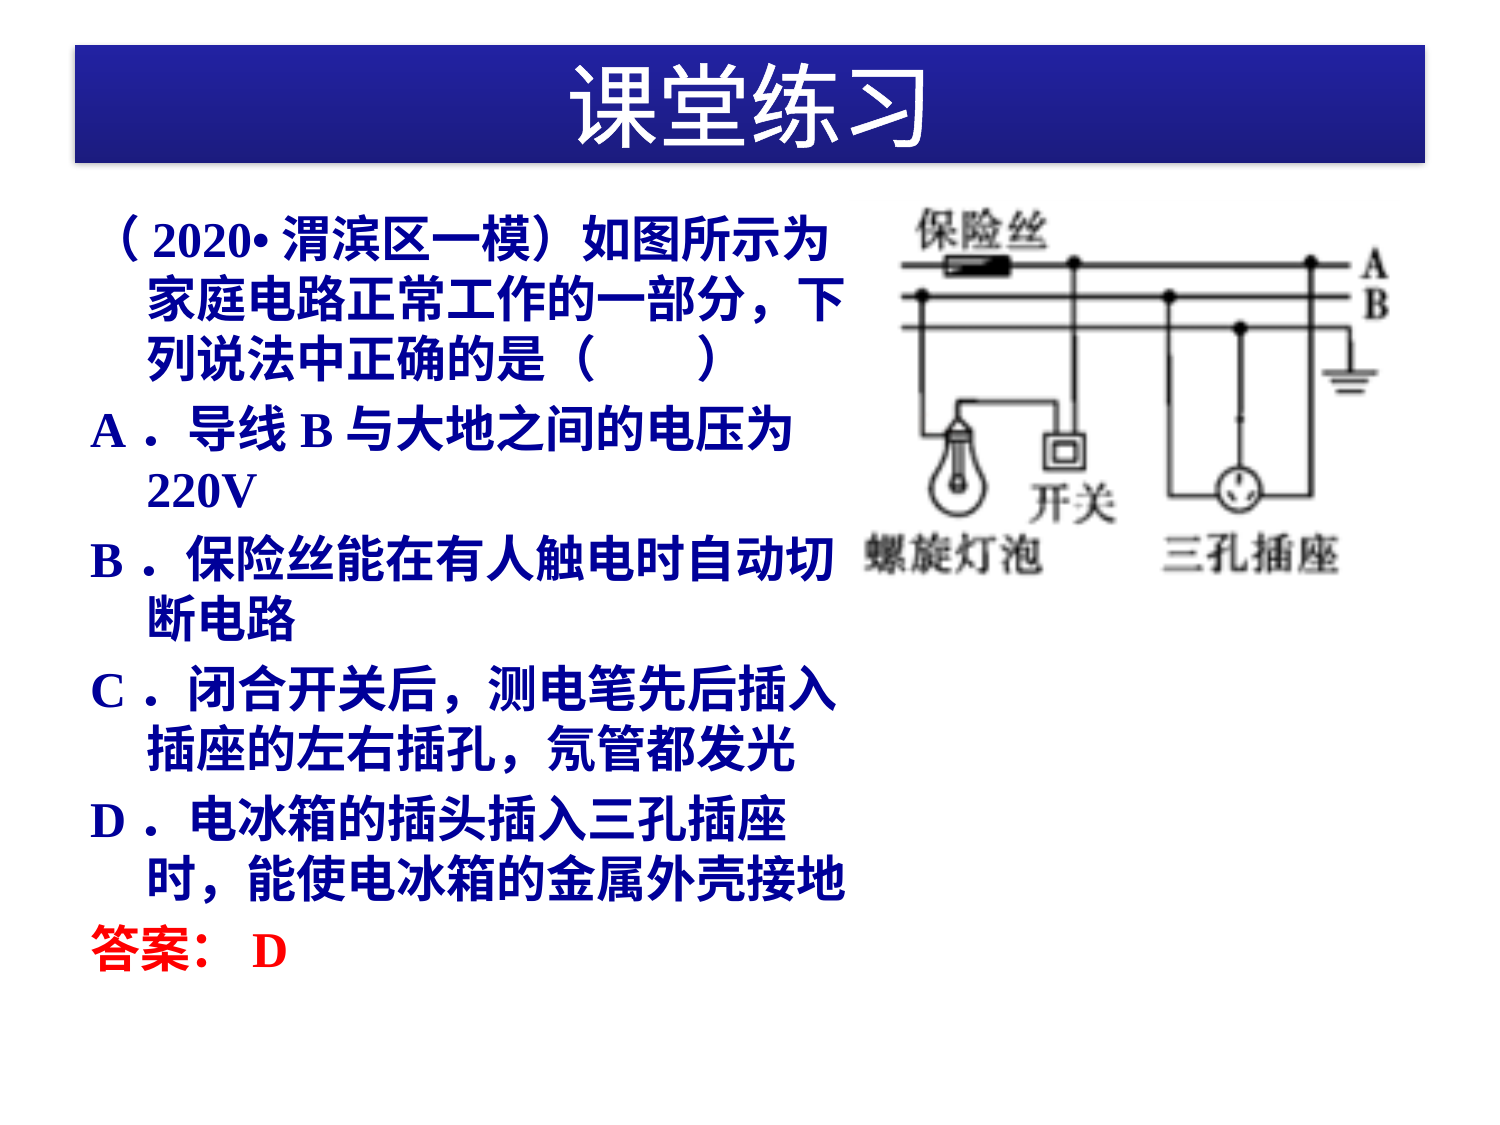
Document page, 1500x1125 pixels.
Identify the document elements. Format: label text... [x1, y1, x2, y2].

list （2020•渭滨区一模）如图所示为家庭电路正常工作的一部分，下列说法中正确的是（ ） A．导线B与大地之间的电压为220V B．保险丝能在有人触电时自动切断电路 C．闭合开关后，测电笔先后插入插座的左右插孔，氖管都发光 D．电冰箱的插头插入三孔插座时，能使电冰箱的金属外壳接地 答案：D [74, 199, 876, 1006]
picture [849, 199, 1401, 590]
title 课堂练习 [74, 44, 1426, 163]
